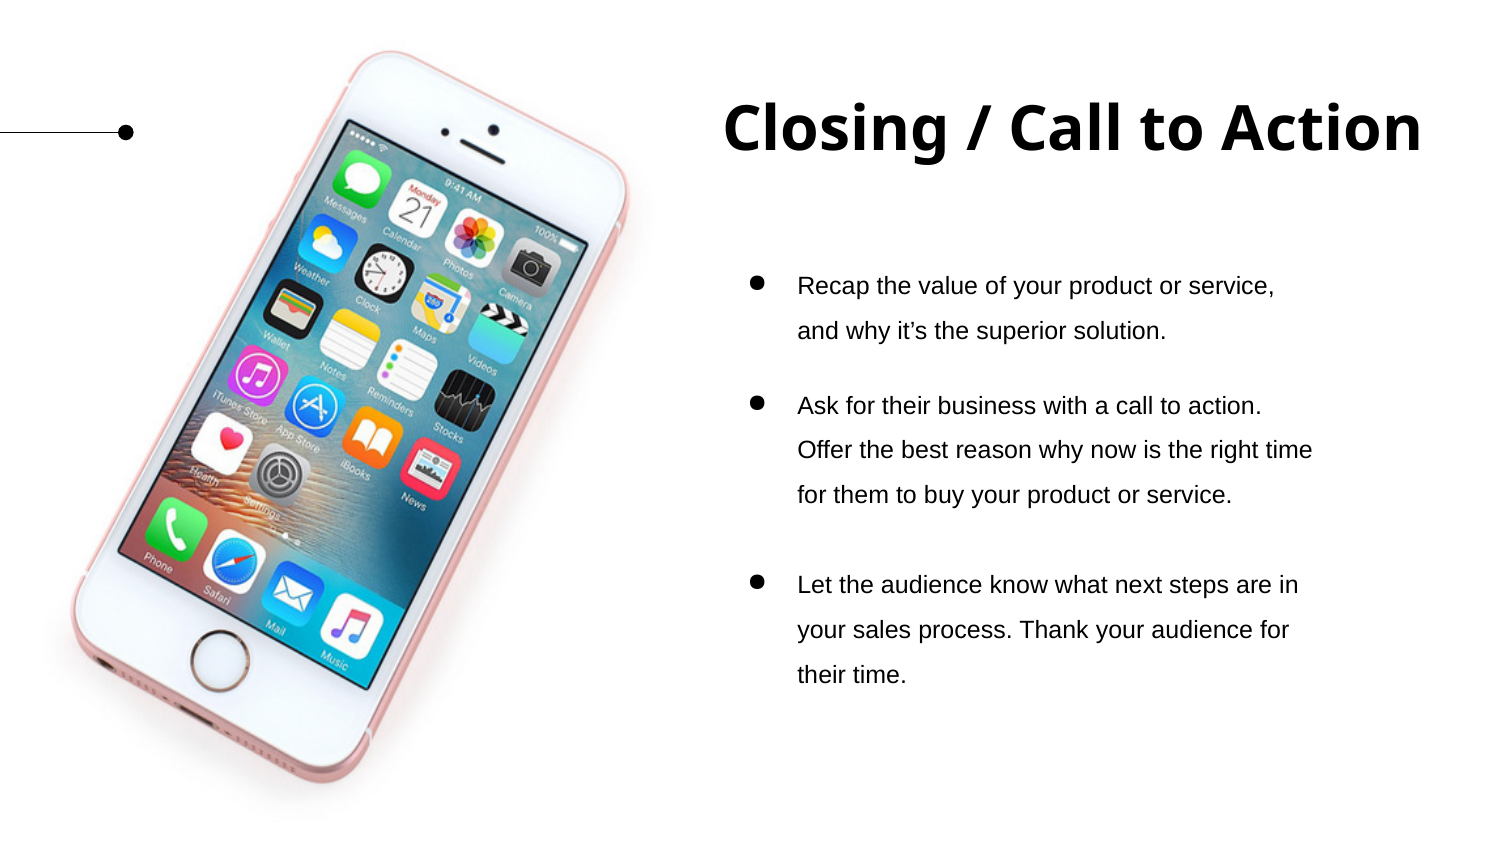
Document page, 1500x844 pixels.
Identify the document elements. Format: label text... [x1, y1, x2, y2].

picture [41, 20, 744, 834]
text_box Recap the value of your product or service, and why it’s the superior solution. Ask for their business with a call to action. Offer the best reason why now is the right time for them to buy your product or service. Let the audience know what next steps are in your sales process. Thank your audience for their time. [748, 239, 1376, 807]
title Closing / Call to Action [748, 72, 1500, 167]
